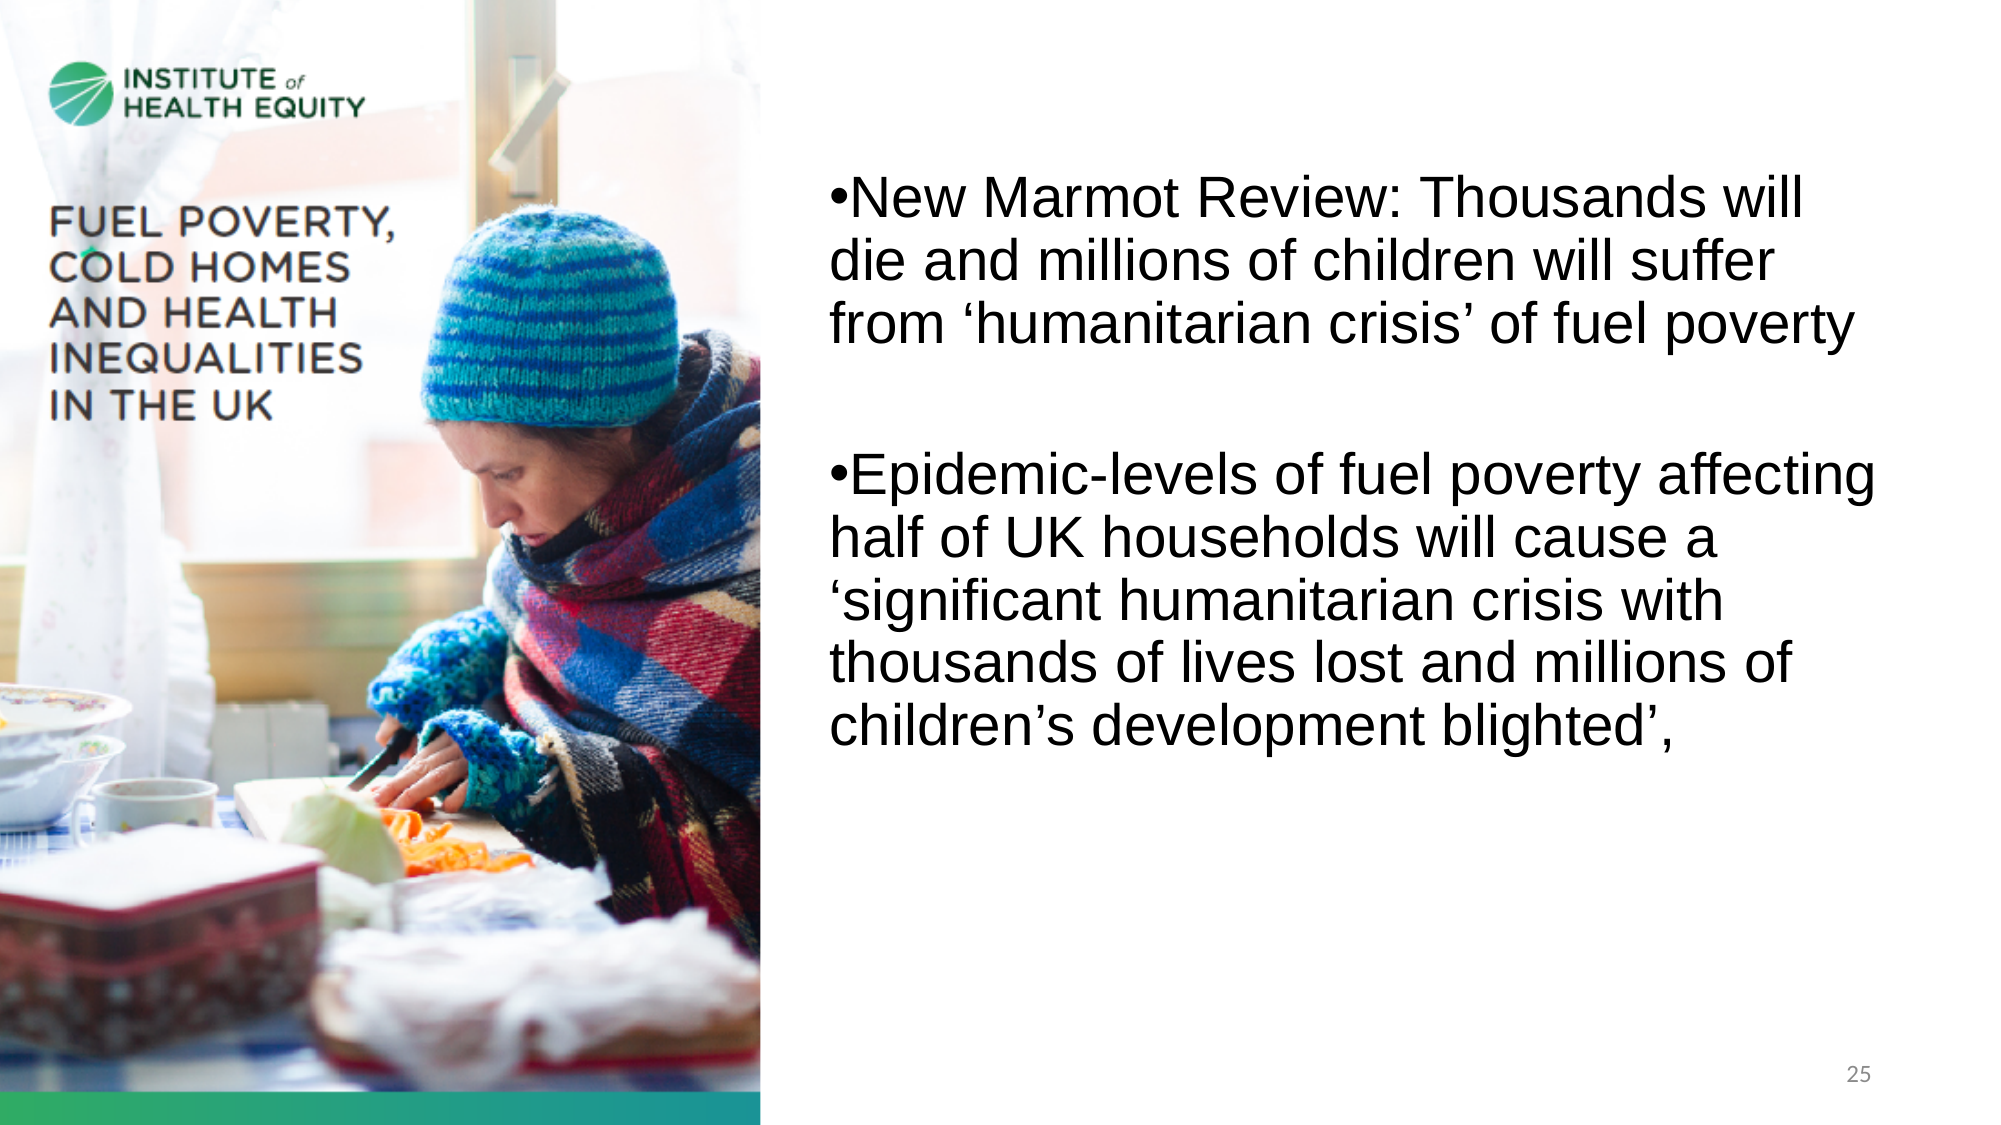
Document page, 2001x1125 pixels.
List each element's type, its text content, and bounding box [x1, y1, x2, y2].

slide_number 25 [1668, 1042, 1887, 1103]
picture [0, 0, 761, 1125]
text_box New Marmot Review: Thousands will die and millions of children will suffer from ‘humanitarian crisis’ of fuel poverty Epidemic-levels of fuel poverty affecting half of UK households will cause a ‘significant humanitarian crisis with thousands of lives lost and millions of children’s development blighted’, [814, 160, 1895, 1021]
